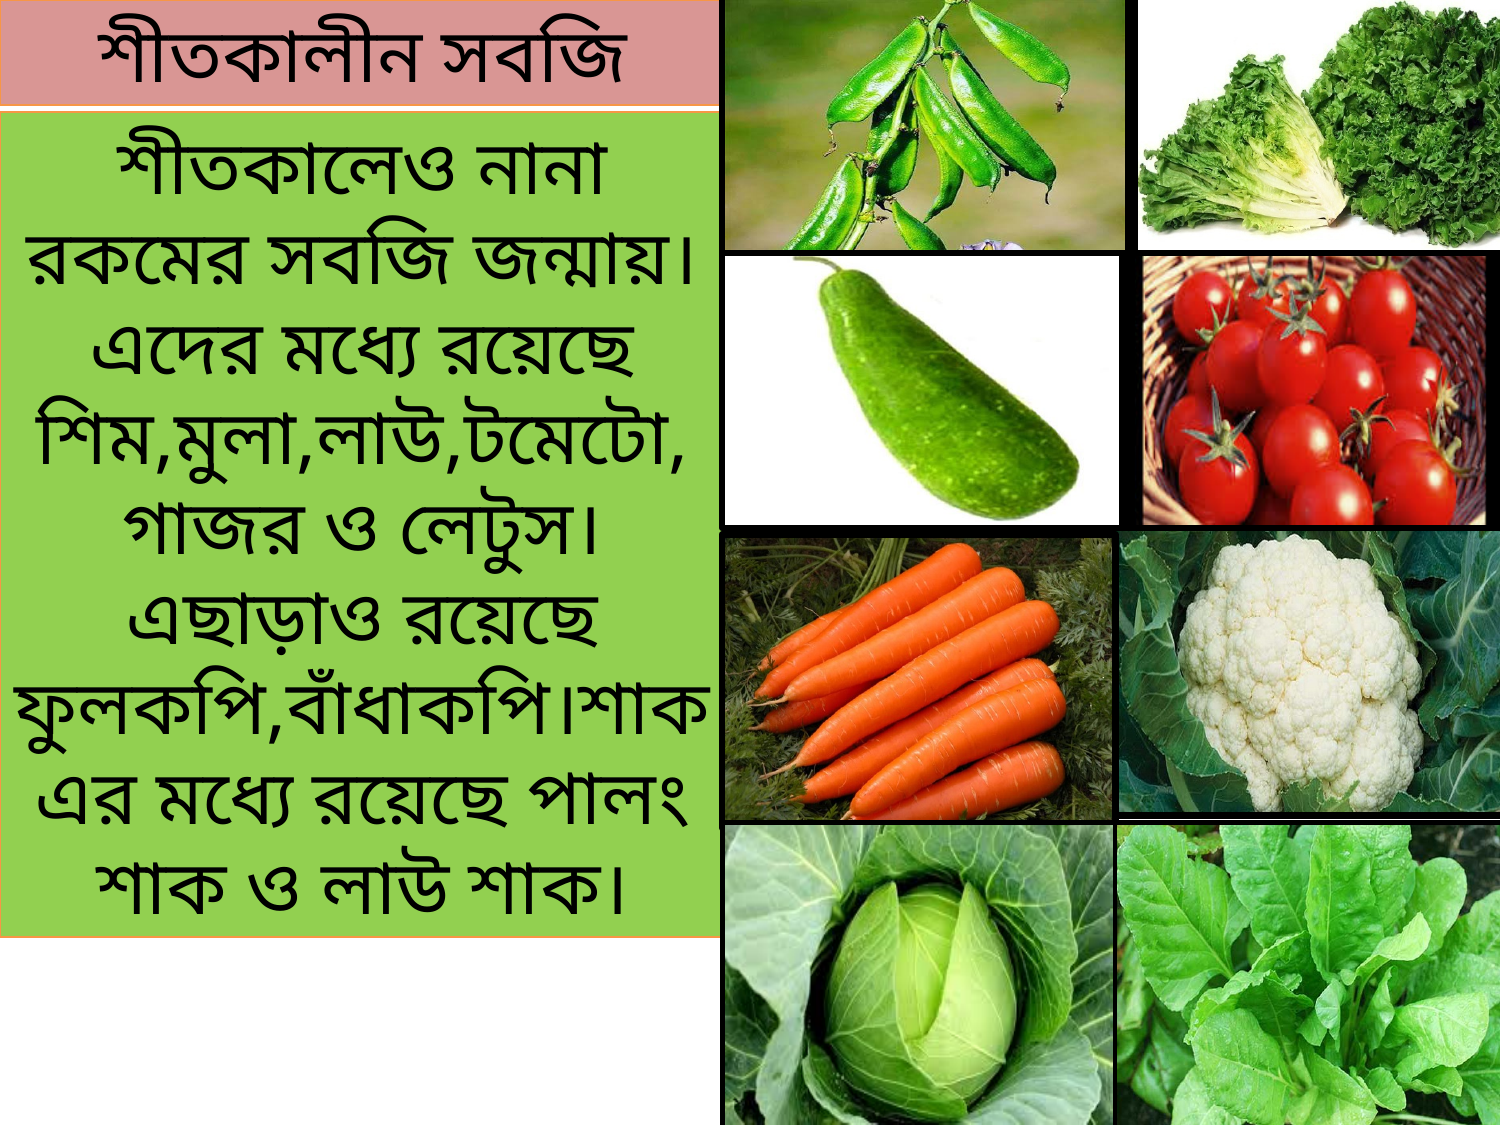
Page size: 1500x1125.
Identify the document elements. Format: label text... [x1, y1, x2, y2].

text_box শীতকালীন সবজি [0, 0, 719, 107]
picture [724, 0, 1500, 1125]
text_box শীতকালেও নানা রকমের সবজি জন্মায়। এদের মধ্যে রয়েছে শিম,মুলা,লাউ,টমেটো,গাজর ও লেটুস। এছাড়াও রয়েছে ফুলকপি,বাঁধাকপি।শাক এর মধ্যে রয়েছে পালং শাক ও লাউ শাক। [0, 110, 719, 939]
